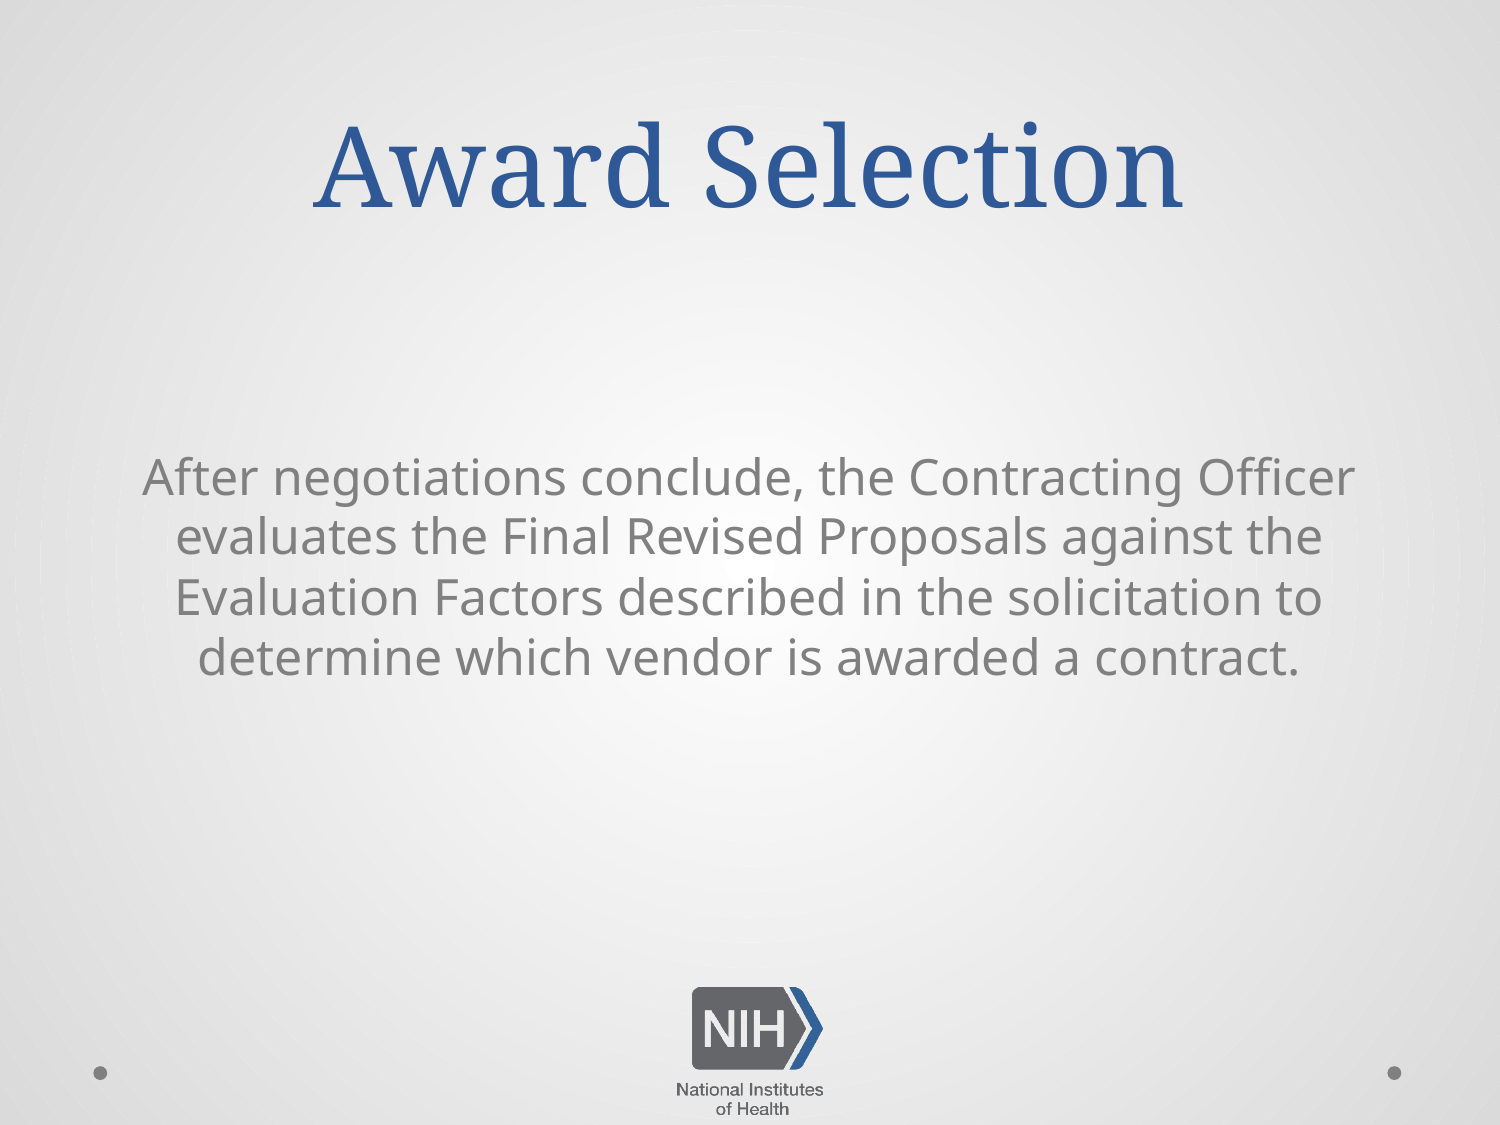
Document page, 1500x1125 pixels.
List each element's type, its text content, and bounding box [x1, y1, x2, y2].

picture [677, 987, 823, 1116]
title Award Selection [75, 50, 1425, 238]
list After negotiations conclude, the Contracting Officer evaluates the Final Revised Proposals against the Evaluation Factors described in the solicitation to determine which vendor is awarded a contract. [75, 437, 1425, 1018]
